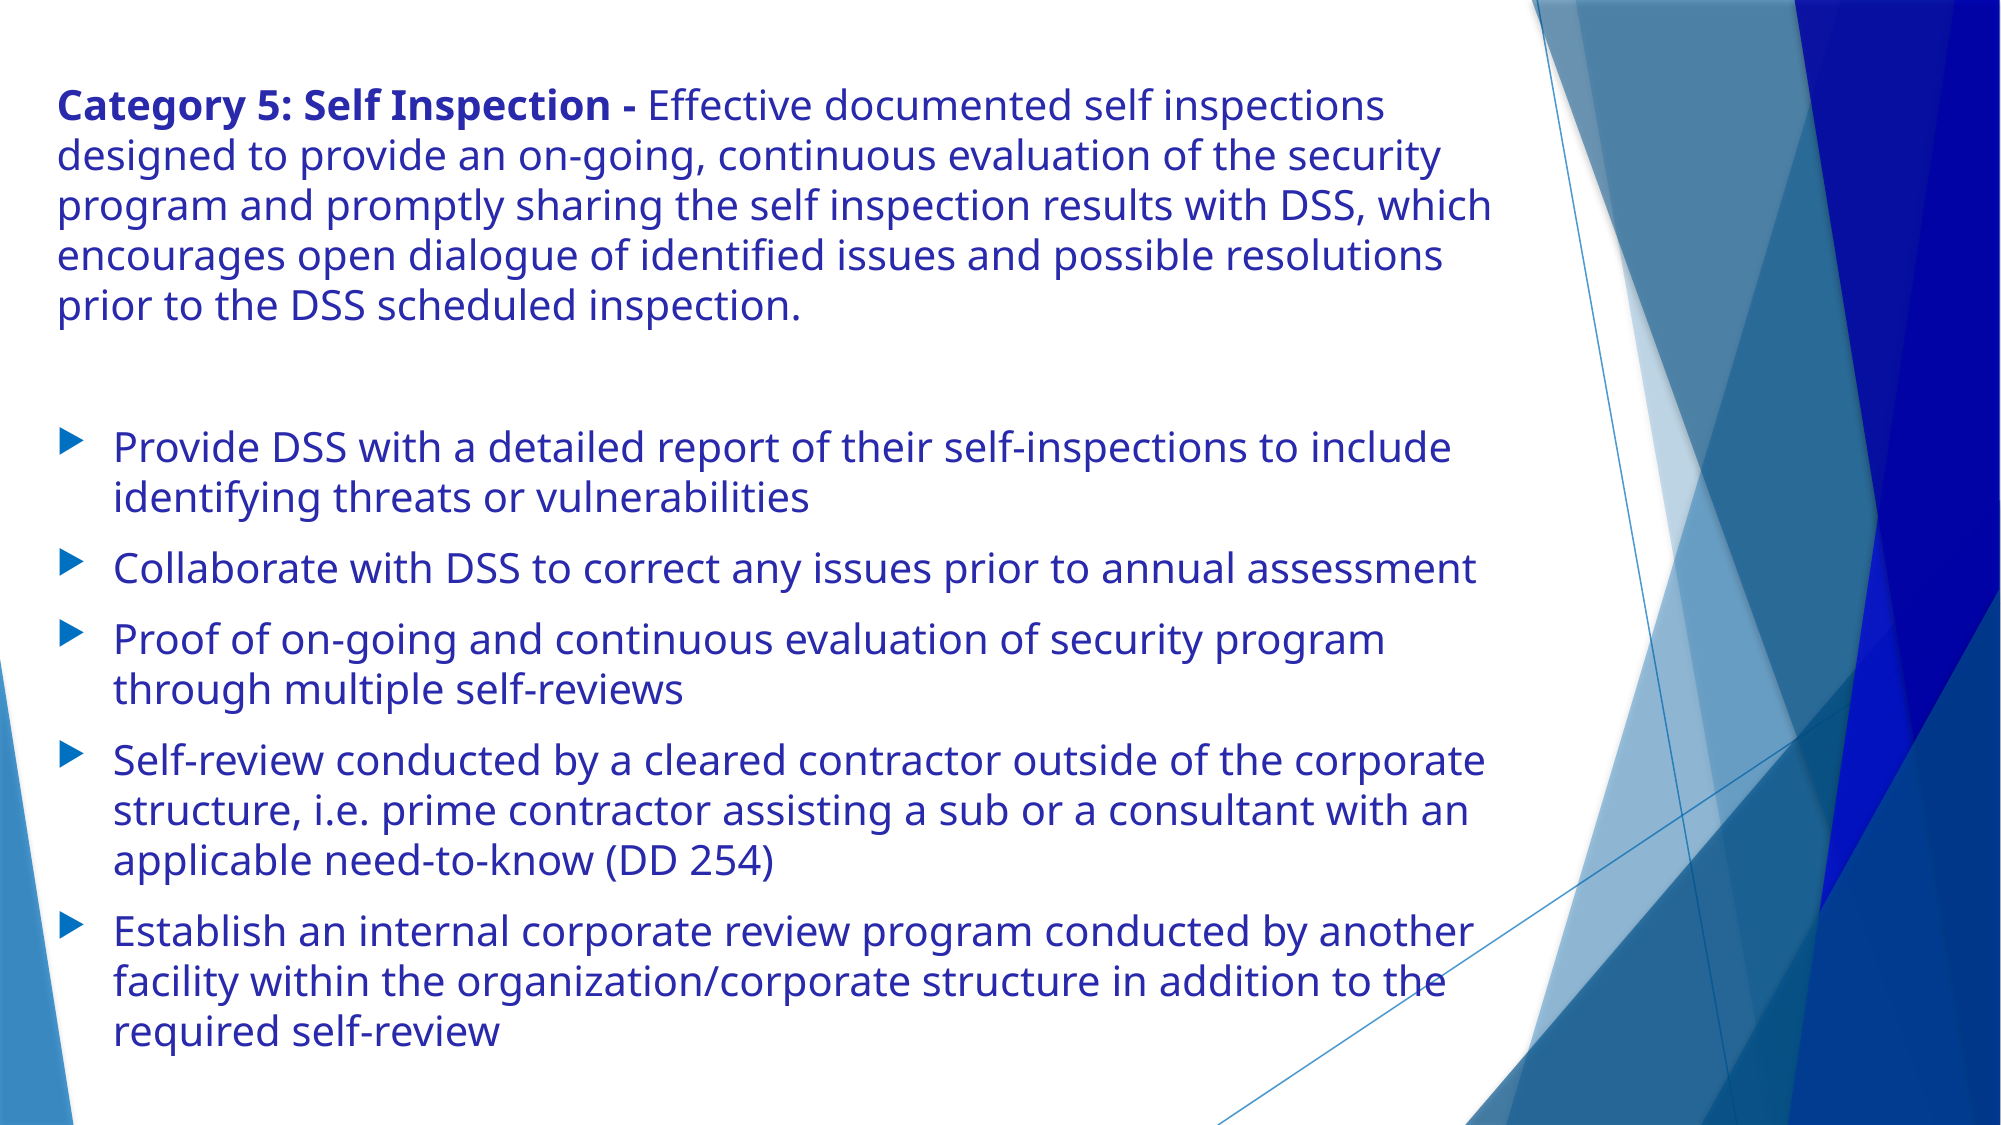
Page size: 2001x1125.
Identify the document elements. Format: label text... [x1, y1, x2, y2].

list Category 5: Self Inspection - Effective documented self inspections designed to provide an on-going, continuous evaluation of the security program and promptly sharing the self inspection results with DSS, which encourages open dialogue of identified issues and possible resolutions prior to the DSS scheduled inspection. Provide DSS with a detailed report of their self-inspections to include identifying threats or vulnerabilities Collaborate with DSS to correct any issues prior to annual assessment Proof of on-going and continuous evaluation of security program through multiple self-reviews Self-review conducted by a cleared contractor outside of the corporate structure, i.e. prime contractor assisting a sub or a consultant with an applicable need-to-know (DD 254) Establish an internal corporate review program conducted by another facility within the organization/corporate structure in addition to the required self-review [41, 70, 1542, 1067]
